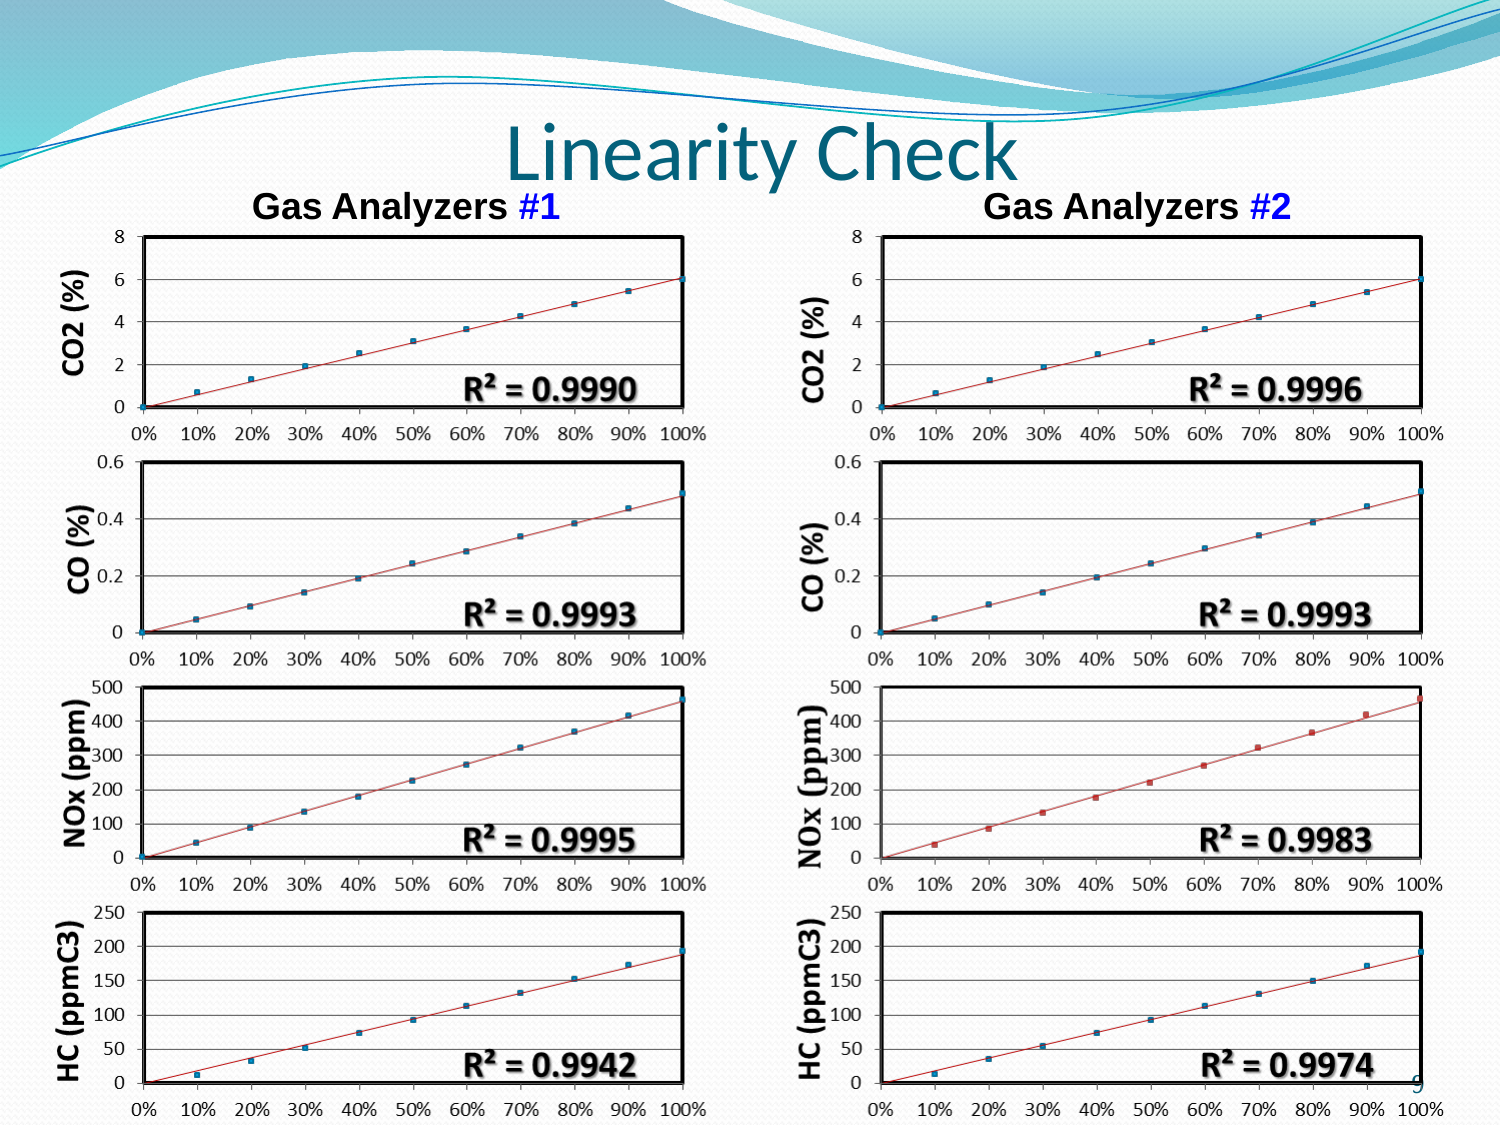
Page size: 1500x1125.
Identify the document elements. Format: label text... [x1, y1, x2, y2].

text_box Gas Analyzers #1 [137, 174, 675, 224]
title Linearity Check [87, 50, 1438, 224]
text_box Gas Analyzers #2 [837, 174, 1438, 224]
picture [43, 224, 1457, 1125]
